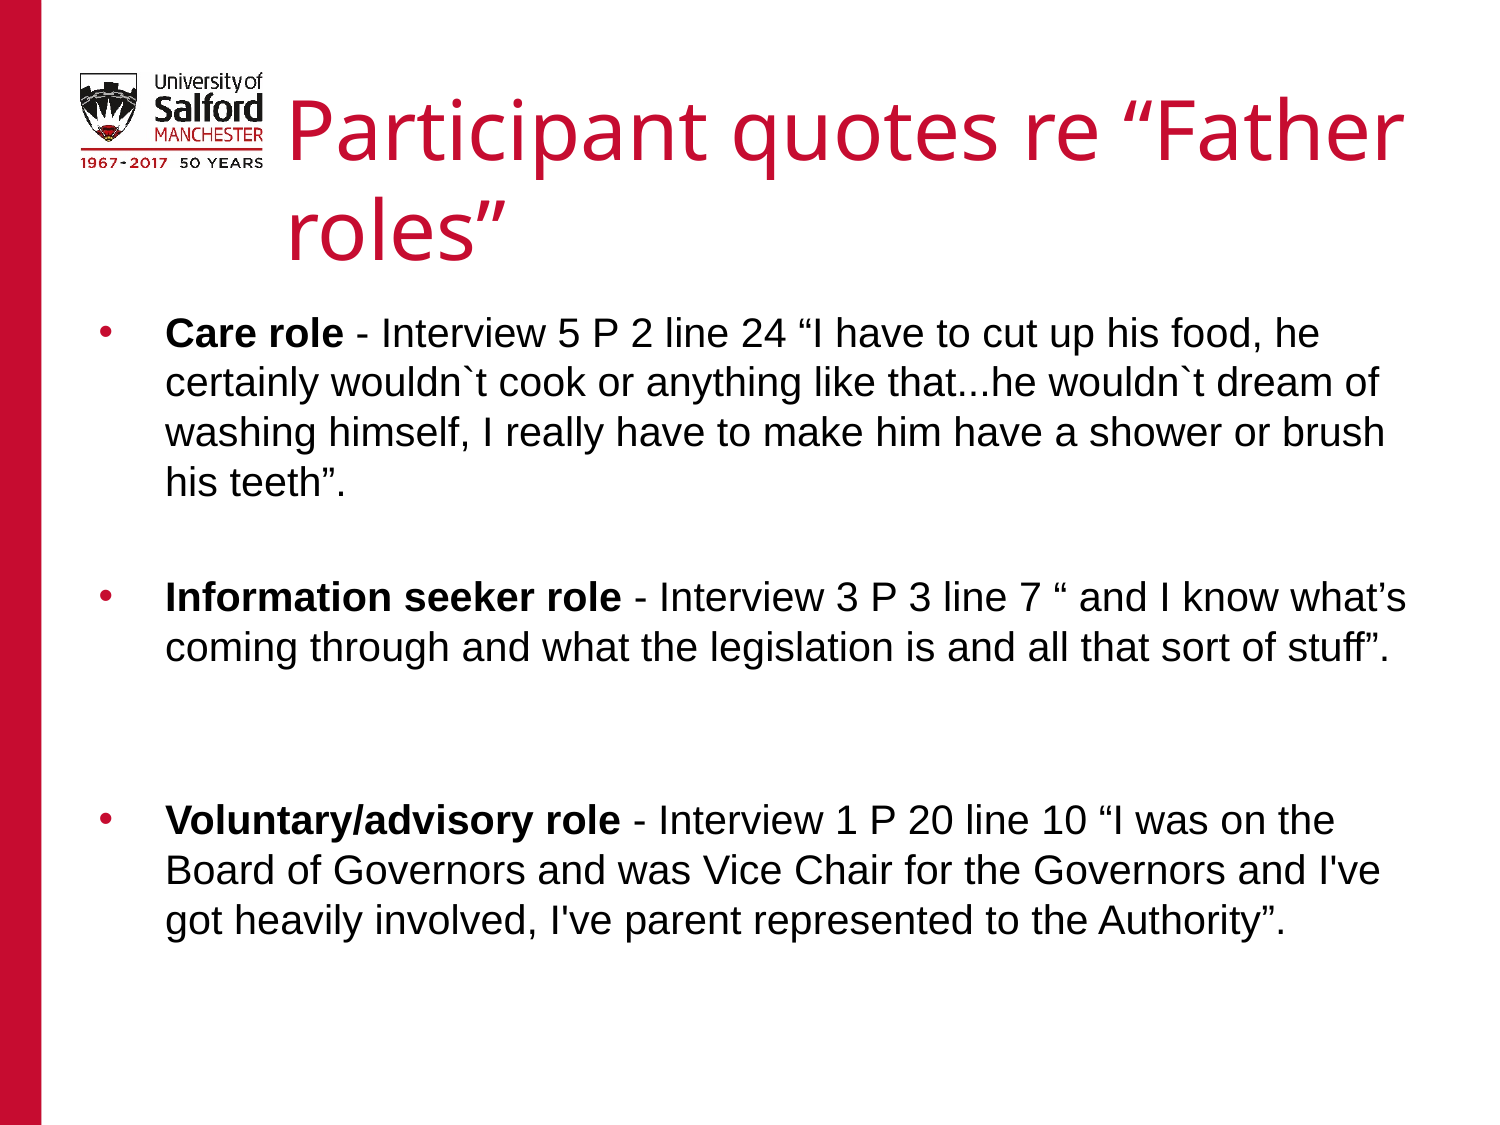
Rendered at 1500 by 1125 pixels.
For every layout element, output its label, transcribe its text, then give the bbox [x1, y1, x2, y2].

title Participant quotes re “Father roles” [270, 56, 1425, 299]
list Care role - Interview 5 P 2 line 24 “I have to cut up his food, he certainly wouldn`t cook or anything like that...he wouldn`t dream of washing himself, I really have to make him have a shower or brush his teeth”. Information seeker role - Interview 3 P 3 line 7 “ and I know what’s coming through and what the legislation is and all that sort of stuff”. Voluntary/advisory role - Interview 1 P 20 line 10 “I was on the Board of Governors and was Vice Chair for the Governors and I've got heavily involved, I've parent represented to the Authority”. [83, 298, 1425, 1005]
picture [80, 72, 263, 168]
